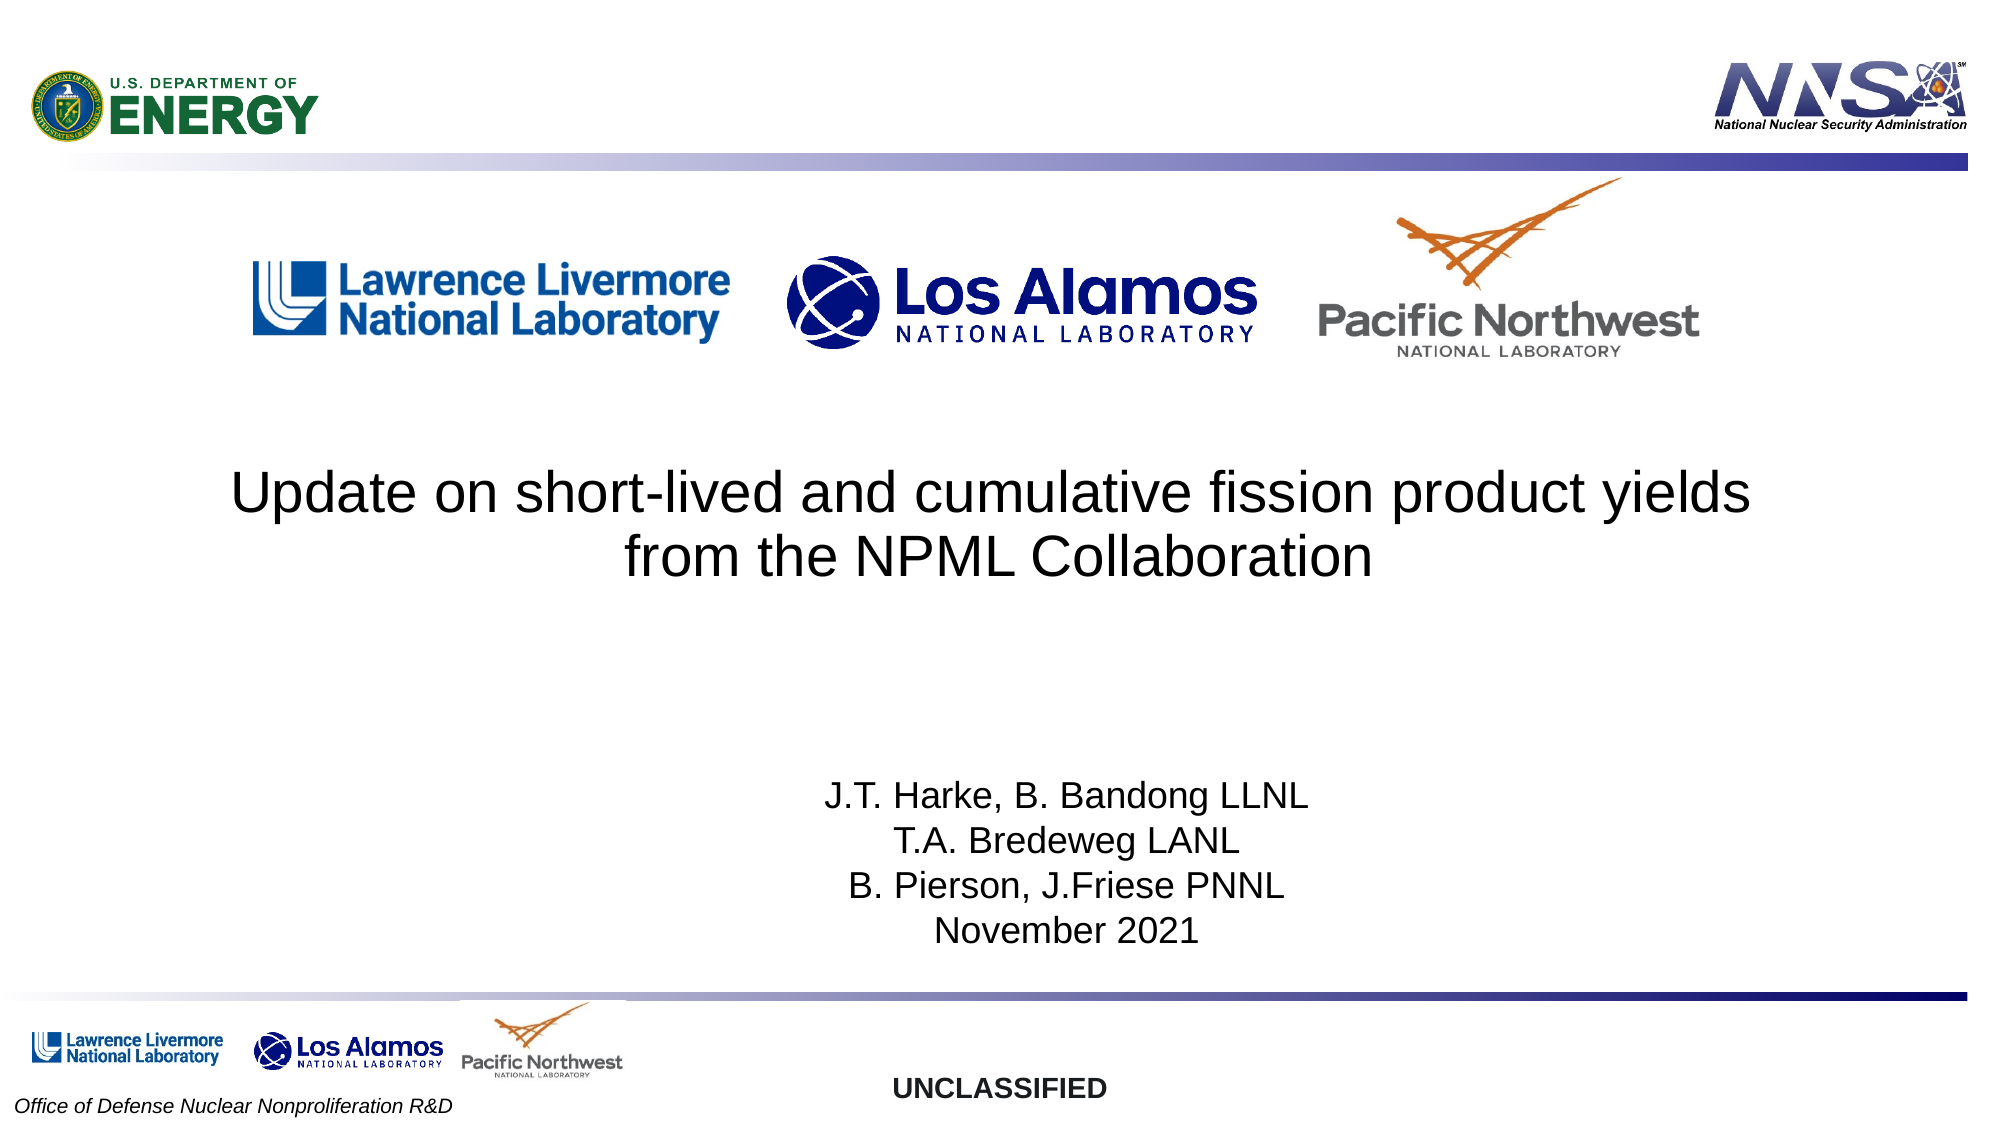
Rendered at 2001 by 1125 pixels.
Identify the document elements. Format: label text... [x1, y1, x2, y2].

subtitle J.T. Harke, B. Bandong LLNL T.A. Bredeweg LANL B. Pierson, J.Friese PNNL November 2021 [423, 688, 1710, 958]
picture [786, 255, 1257, 349]
picture [254, 1032, 443, 1070]
picture [1313, 173, 1710, 367]
title Update on short-lived and cumulative fission product yields from the NPML Collaboration [150, 455, 1850, 563]
picture [31, 70, 319, 142]
picture [32, 1032, 223, 1066]
picture [253, 261, 730, 344]
picture [1713, 42, 1968, 141]
picture [459, 1000, 627, 1082]
